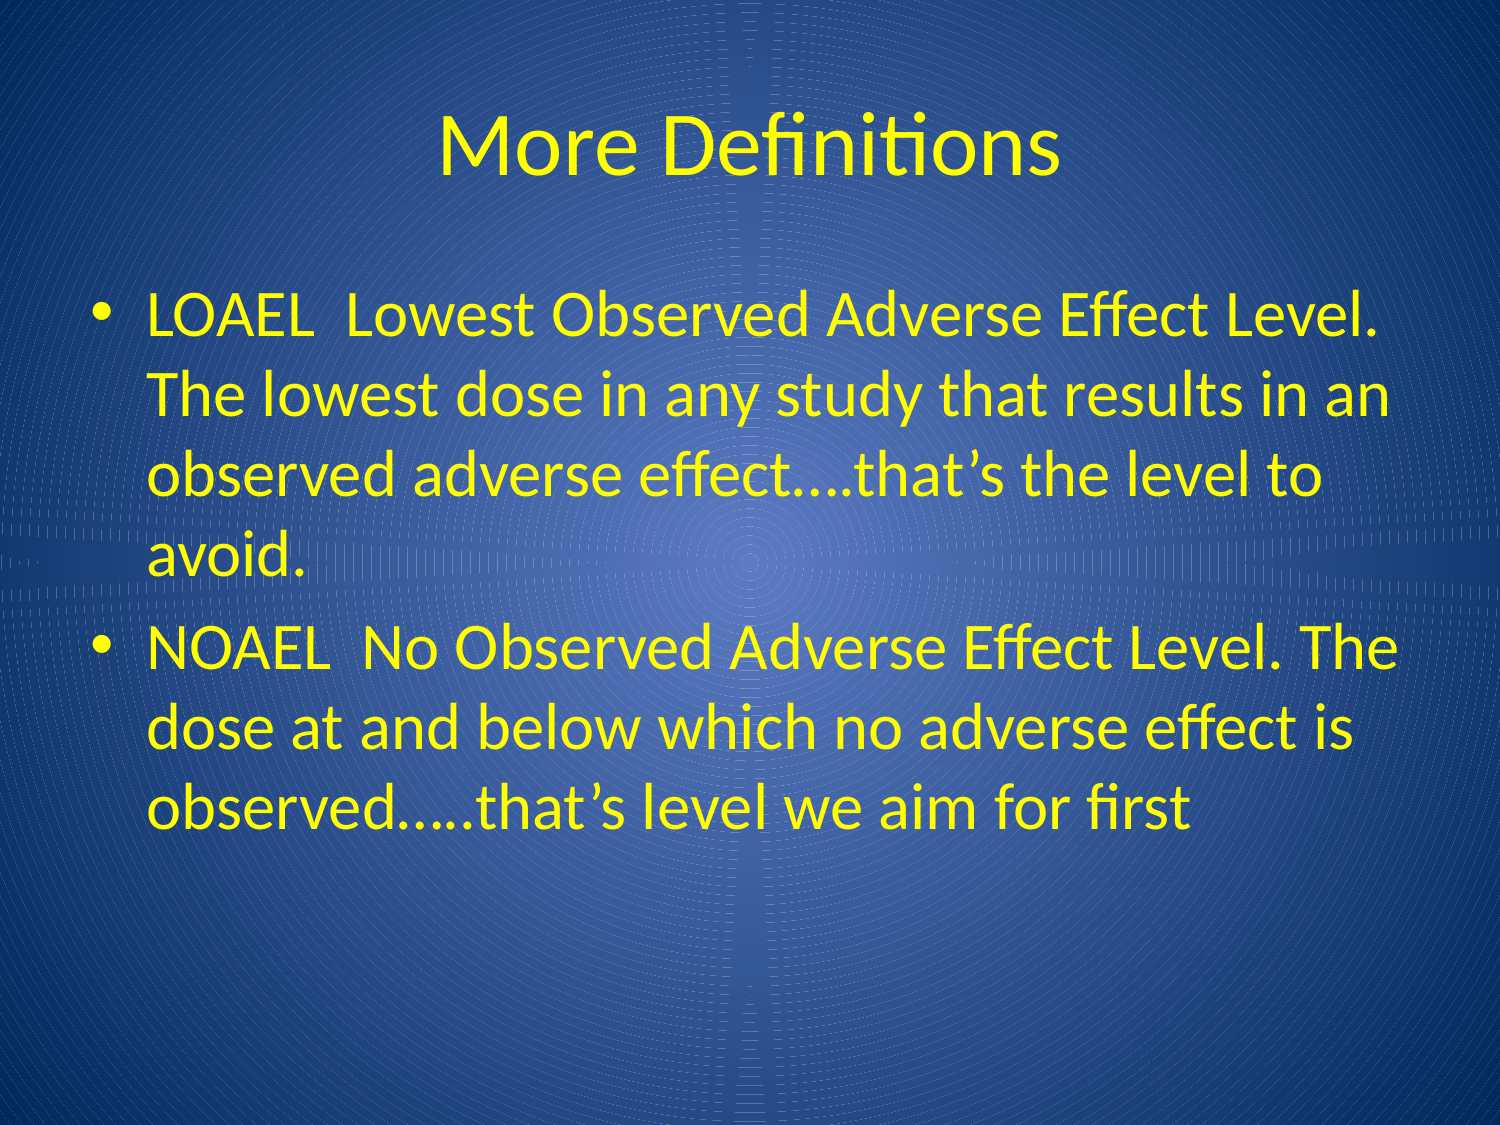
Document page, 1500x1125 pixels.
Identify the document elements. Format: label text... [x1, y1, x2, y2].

title More Definitions [75, 45, 1425, 233]
list LOAEL Lowest Observed Adverse Effect Level. The lowest dose in any study that results in an observed adverse effect….that’s the level to avoid. NOAEL No Observed Adverse Effect Level. The dose at and below which no adverse effect is observed…..that’s level we aim for first [75, 262, 1425, 1005]
